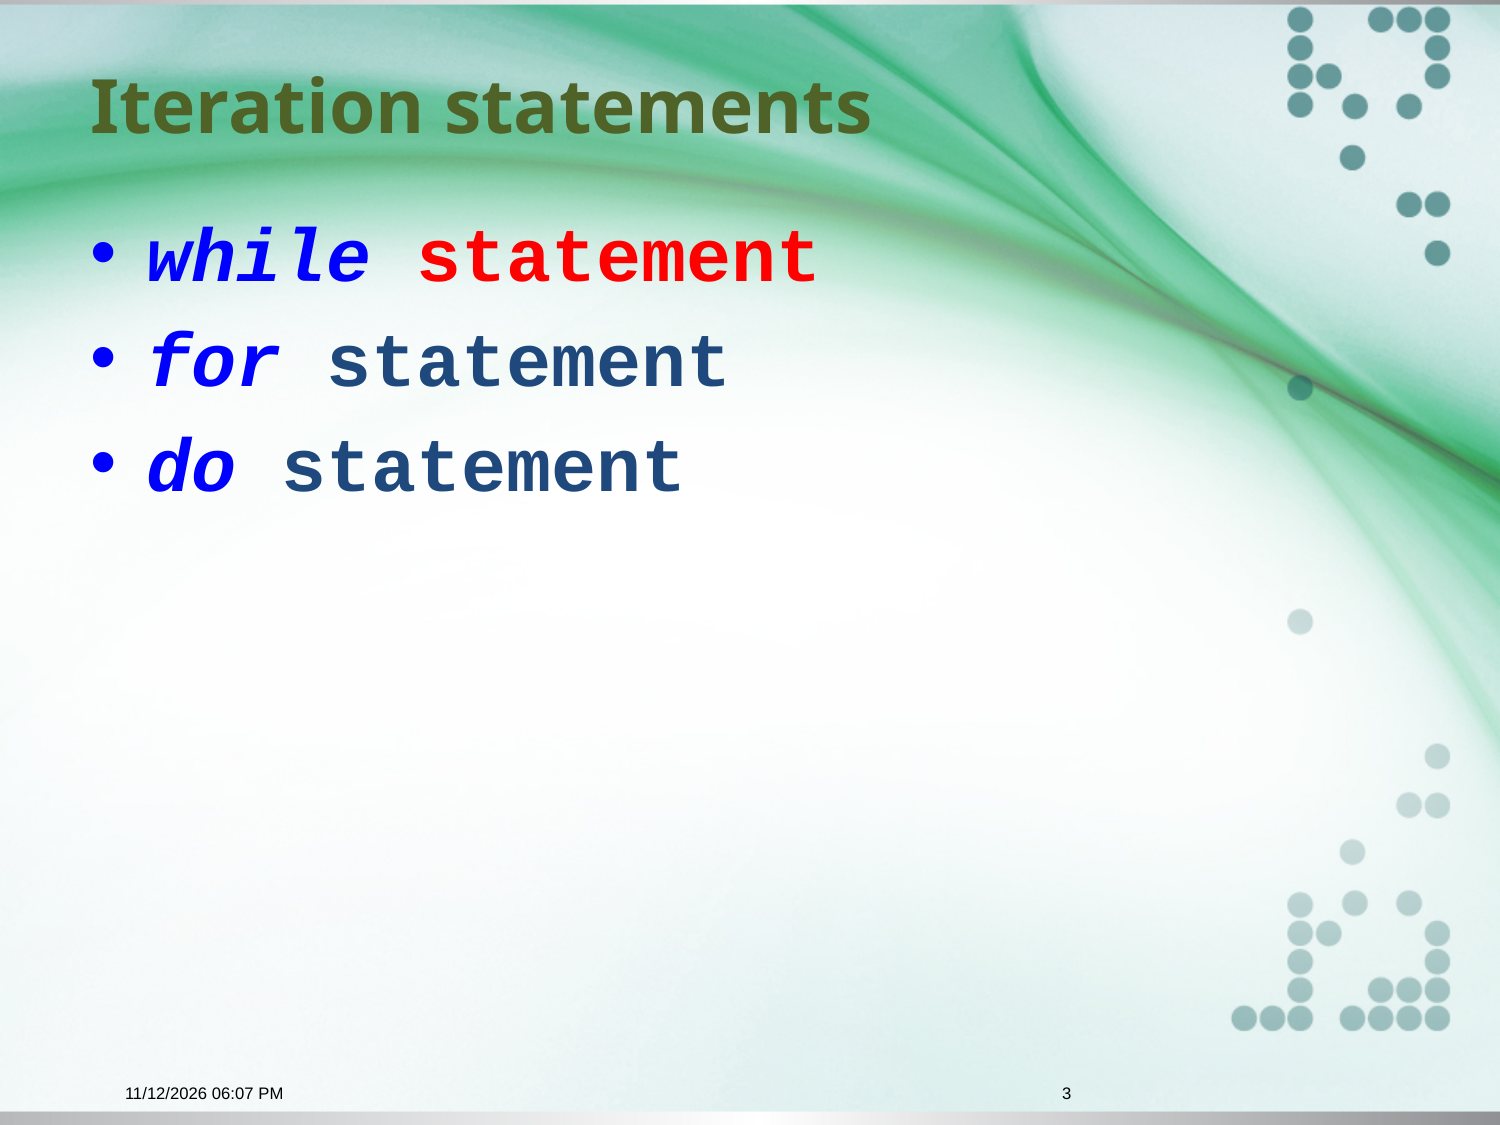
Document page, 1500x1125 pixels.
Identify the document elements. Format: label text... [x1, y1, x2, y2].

list while statement for statement do statement [74, 198, 1426, 1032]
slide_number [29, 1082, 380, 1103]
title Iteration statements [74, 43, 1426, 165]
picture [0, 0, 1500, 1125]
slide_number 3 [891, 1082, 1242, 1103]
